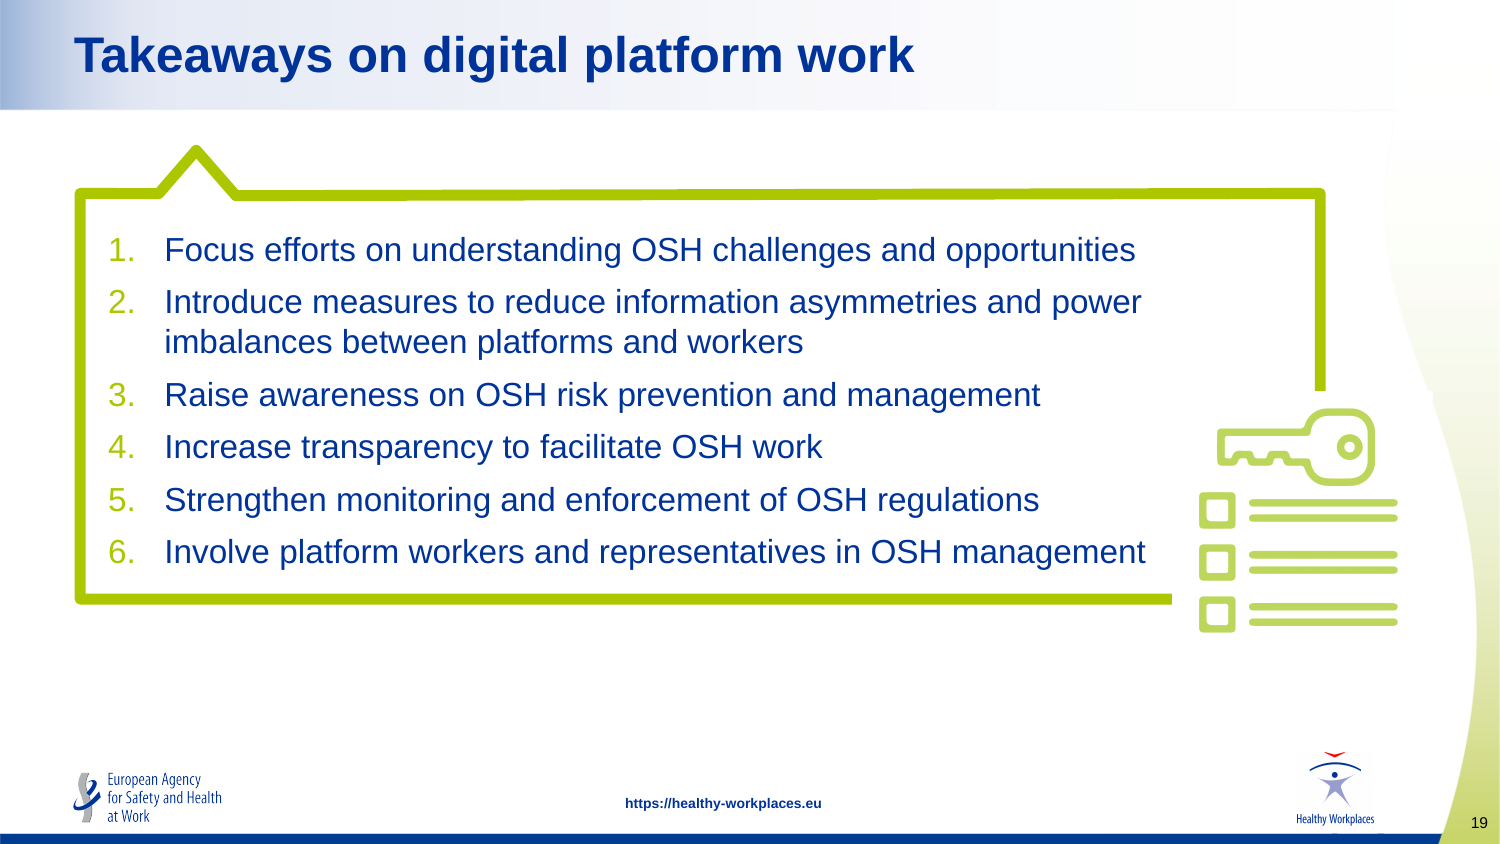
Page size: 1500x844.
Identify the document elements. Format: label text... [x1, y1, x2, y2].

title Takeaways on digital platform work [73, 22, 1314, 83]
picture [0, 0, 1500, 844]
text_box [77, 148, 1323, 602]
list Focus efforts on understanding OSH challenges and opportunities Introduce measures to reduce information asymmetries and power imbalances between platforms and workers Raise awareness on OSH risk prevention and management Increase transparency to facilitate OSH work Strengthen monitoring and enforcement of OSH regulations Involve platform workers and representatives in OSH management [108, 228, 1170, 586]
